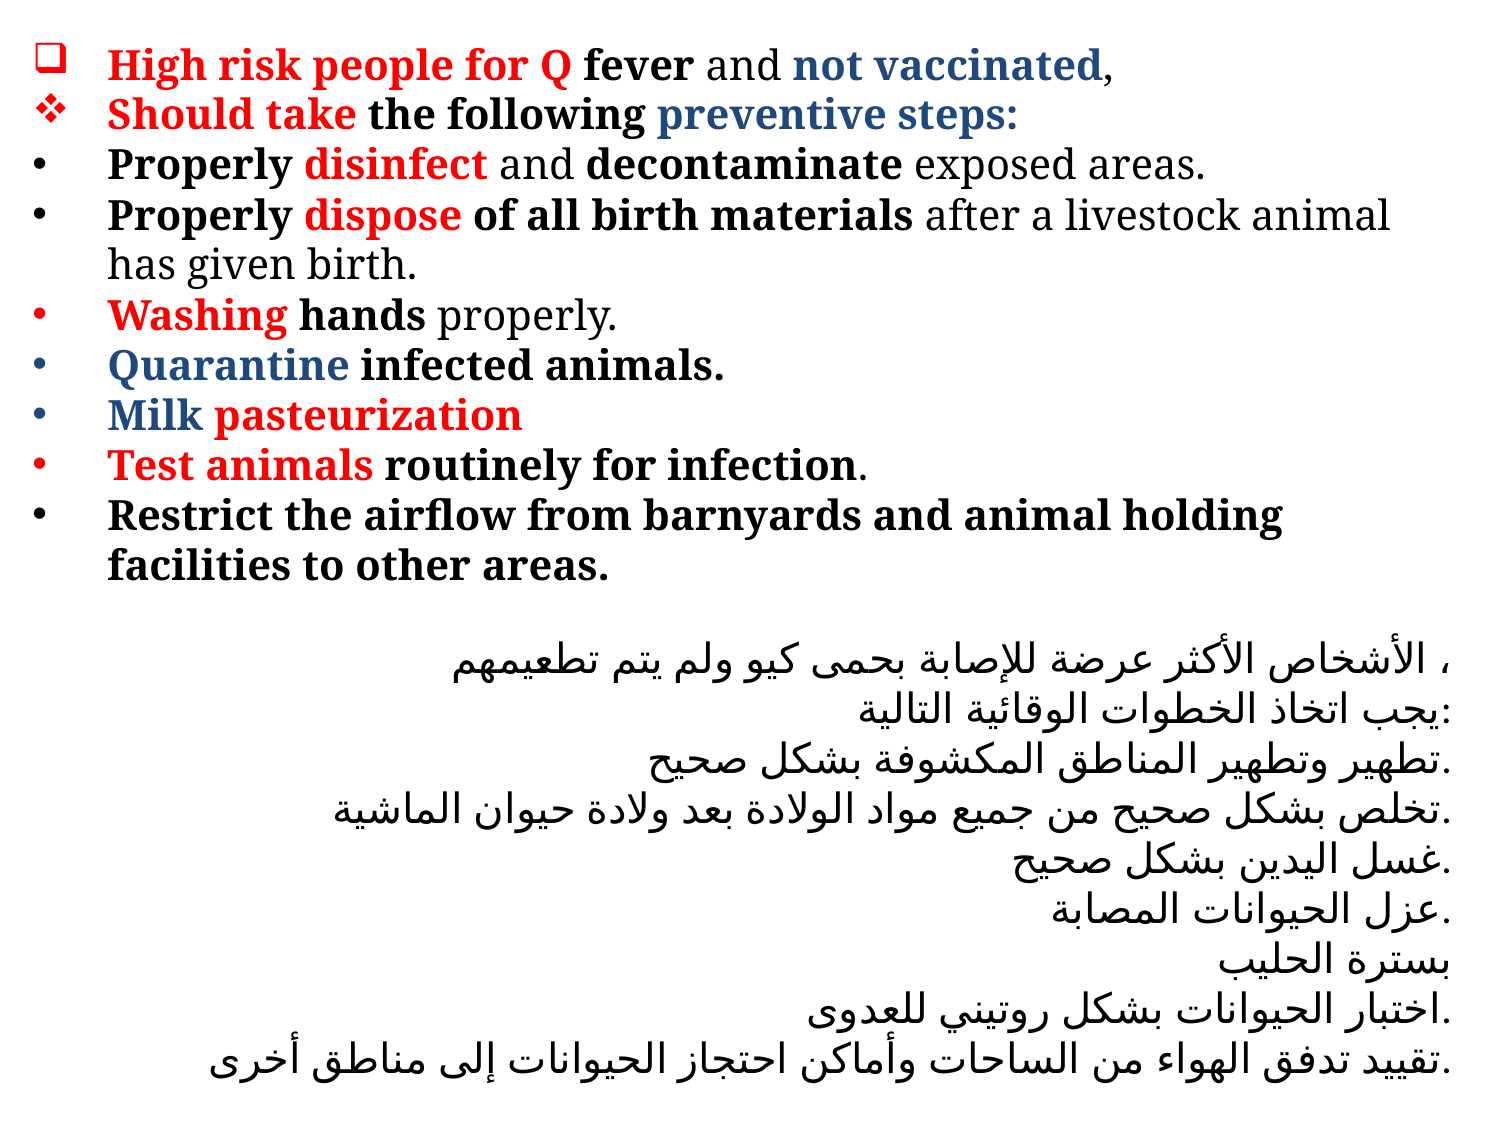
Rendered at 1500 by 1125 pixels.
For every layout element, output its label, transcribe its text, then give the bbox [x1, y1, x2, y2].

text_box الأشخاص الأكثر عرضة للإصابة بحمى كيو ولم يتم تطعيمهم ، يجب اتخاذ الخطوات الوقائية التالية: تطهير وتطهير المناطق المكشوفة بشكل صحيح. تخلص بشكل صحيح من جميع مواد الولادة بعد ولادة حيوان الماشية. غسل اليدين بشكل صحيح. عزل الحيوانات المصابة. بسترة الحليب اختبار الحيوانات بشكل روتيني للعدوى. تقييد تدفق الهواء من الساحات وأماكن احتجاز الحيوانات إلى مناطق أخرى. [19, 624, 1467, 1090]
text_box High risk people for Q fever and not vaccinated, Should take the following preventive steps: Properly disinfect and decontaminate exposed areas. Properly dispose of all birth materials after a livestock animal has given birth. Washing hands properly. Quarantine infected animals. Milk pasteurization Test animals routinely for infection. Restrict the airflow from barnyards and animal holding facilities to other areas. [17, 30, 1436, 596]
